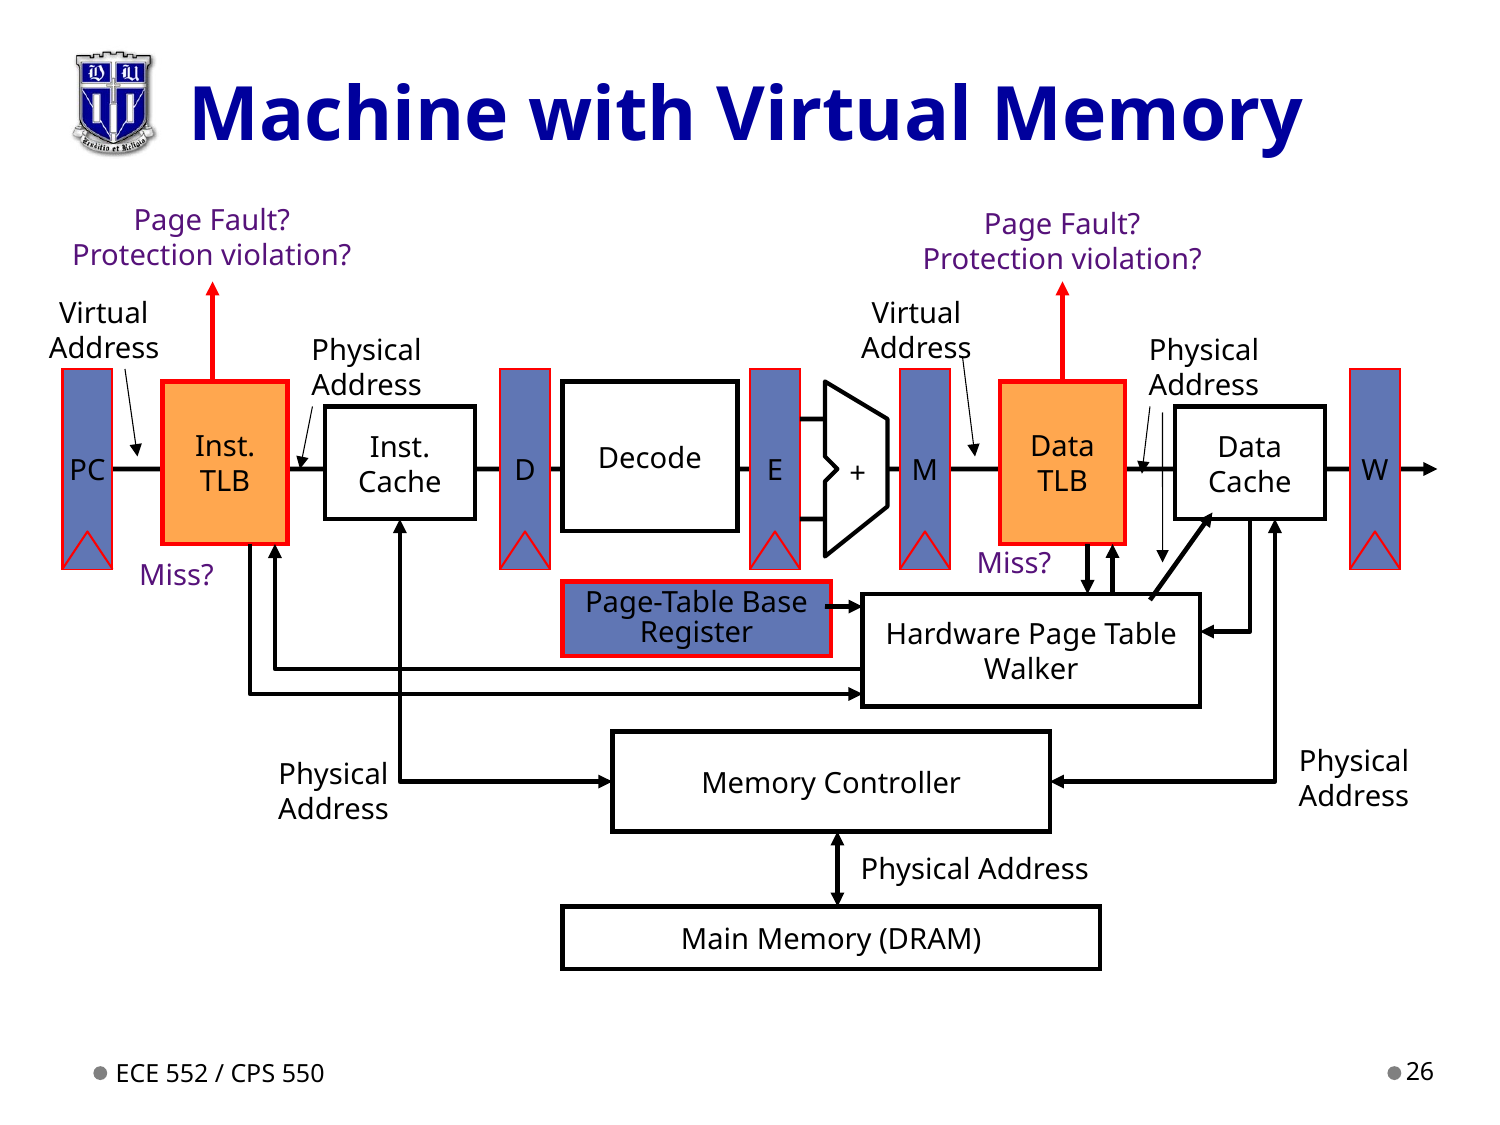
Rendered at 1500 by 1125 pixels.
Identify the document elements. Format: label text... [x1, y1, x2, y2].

text_box [296, 406, 313, 469]
text_box Inst. TLB [162, 381, 288, 544]
text_box Physical Address [274, 324, 458, 409]
text_box Data TLB [999, 381, 1125, 544]
slide_number 26 [1401, 1042, 1494, 1103]
text_box Decode [562, 381, 738, 532]
text_box [1149, 512, 1213, 601]
footer ECE 552 / CPS 550 [108, 1042, 576, 1103]
text_box Miss? [961, 536, 1067, 587]
text_box [1049, 519, 1282, 788]
text_box [1156, 412, 1169, 563]
text_box [831, 893, 844, 907]
text_box [832, 831, 843, 842]
text_box [1404, 462, 1438, 476]
text_box [1200, 519, 1251, 638]
text_box [1056, 283, 1069, 381]
text_box Data Cache [1174, 406, 1325, 519]
text_box [824, 600, 863, 613]
text_box [1106, 543, 1119, 594]
text_box Machine with Virtual Memory [173, 24, 1475, 163]
text_box Main Memory (DRAM) [562, 906, 1100, 969]
text_box [824, 381, 888, 557]
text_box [499, 368, 551, 570]
text_box [1081, 543, 1094, 594]
text_box [1137, 406, 1151, 474]
text_box Inst. Cache [324, 406, 475, 519]
text_box [393, 519, 451, 581]
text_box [899, 368, 951, 570]
text_box Virtual Address [12, 286, 196, 372]
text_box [1349, 368, 1401, 570]
text_box [399, 695, 613, 788]
text_box Page Fault? Protection violation? [907, 197, 1218, 283]
text_box Physical Address [774, 842, 1175, 893]
text_box + [834, 446, 881, 497]
text_box [962, 356, 980, 457]
text_box [268, 544, 863, 670]
text_box Page Fault? Protection violation? [57, 193, 367, 279]
text_box [206, 281, 219, 382]
text_box [249, 543, 863, 701]
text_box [749, 368, 801, 570]
text_box Physical Address [1262, 735, 1446, 820]
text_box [62, 368, 113, 570]
text_box [124, 368, 142, 457]
text_box Page-Table Base Register [562, 581, 831, 657]
text_box Physical Address [1112, 324, 1296, 409]
text_box Miss? [124, 549, 229, 599]
text_box Memory Controller [612, 731, 1050, 832]
picture [62, 45, 163, 161]
text_box Virtual Address [824, 286, 1008, 372]
text_box Hardware Page Table Walker [862, 594, 1200, 707]
text_box Physical Address [241, 747, 425, 833]
